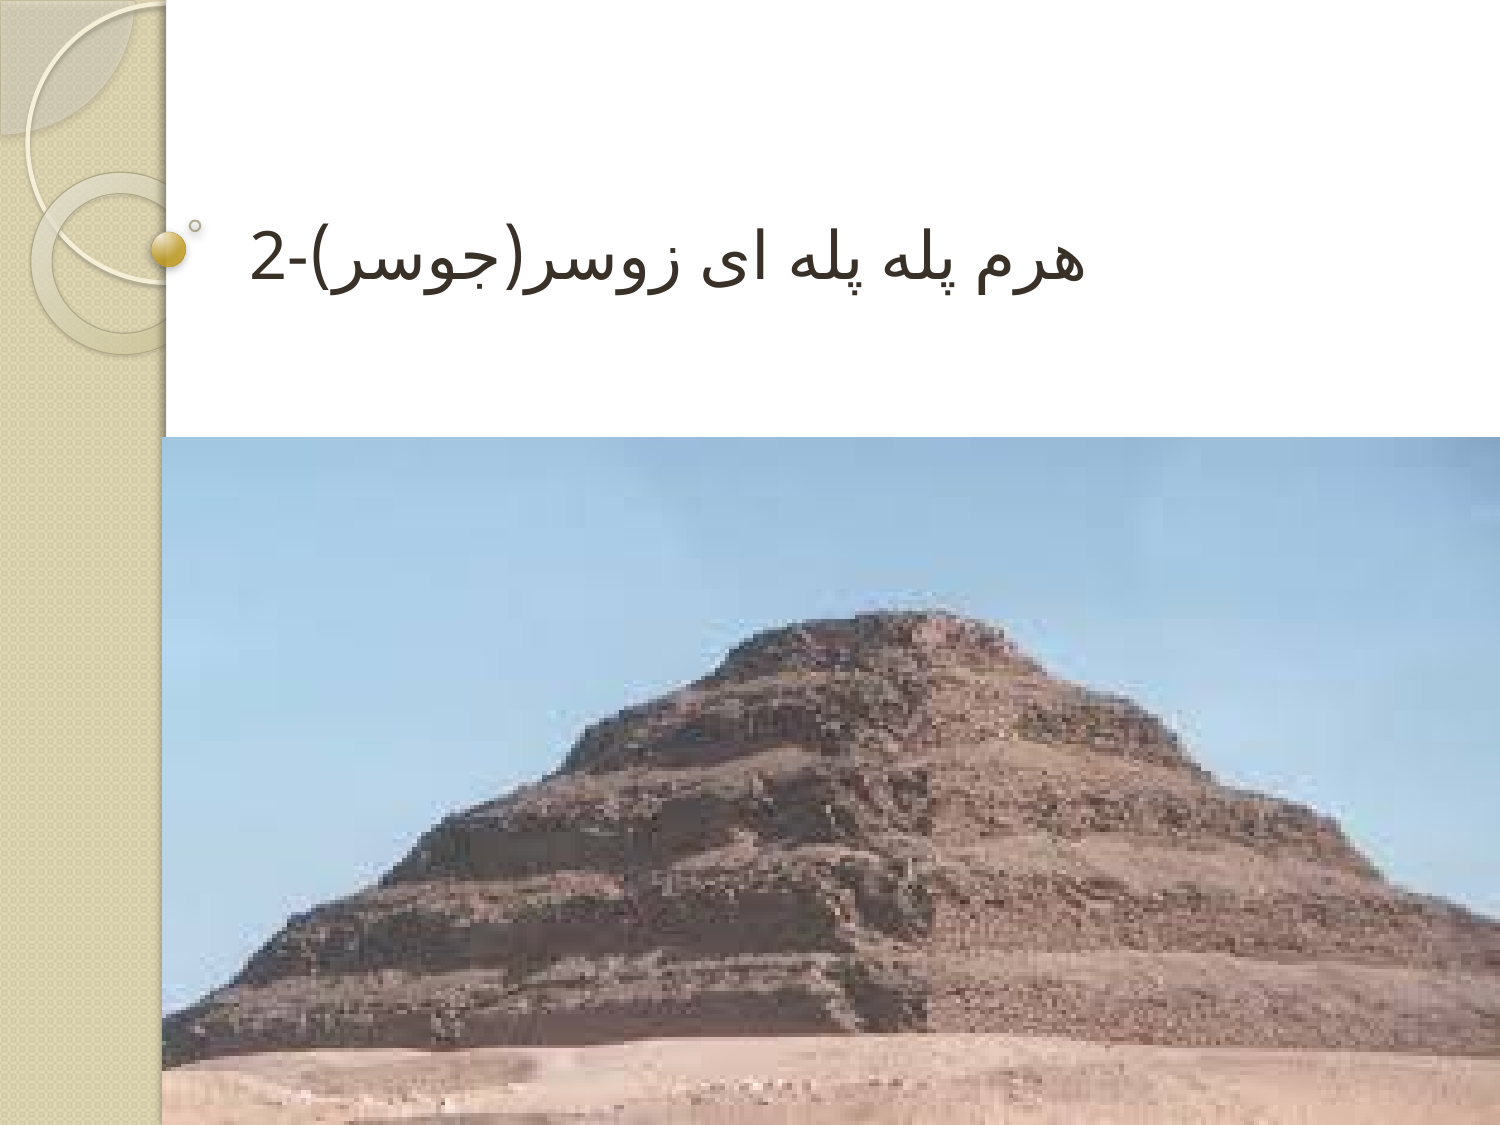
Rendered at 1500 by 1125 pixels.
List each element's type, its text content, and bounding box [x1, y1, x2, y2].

title 2-هرم پله پله ای زوسر(جوسر) [234, 59, 1450, 301]
picture [162, 437, 1500, 1125]
